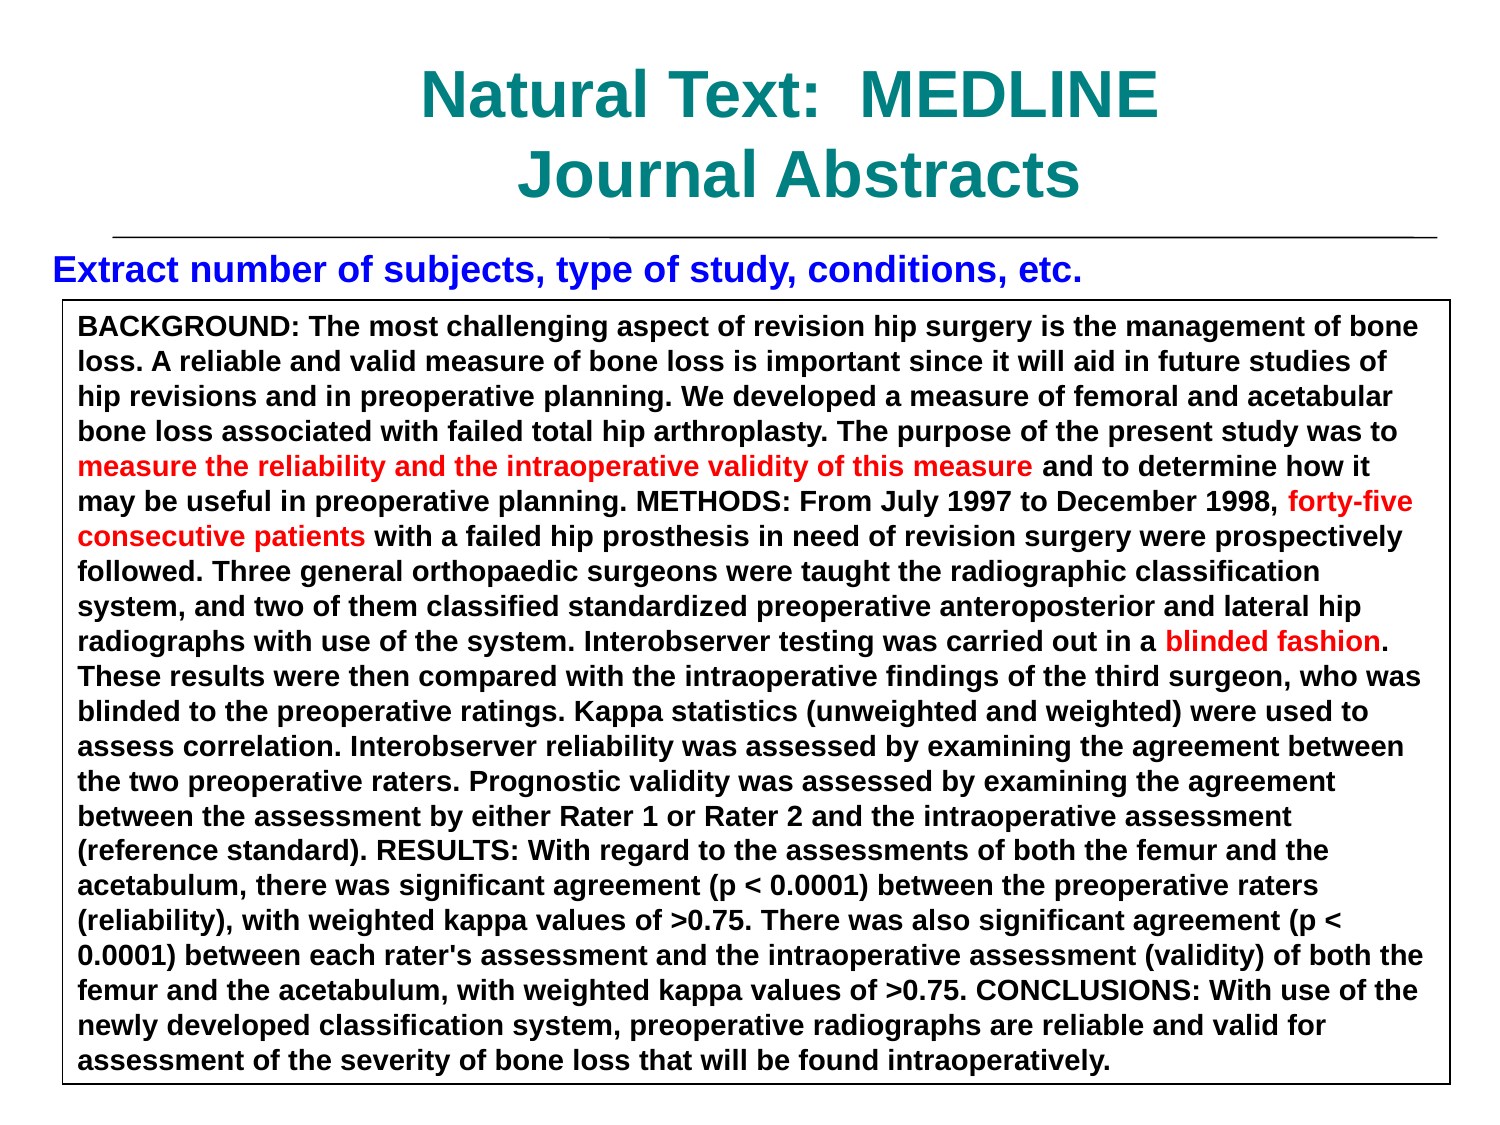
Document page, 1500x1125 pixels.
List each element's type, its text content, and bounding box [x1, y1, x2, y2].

text_box BACKGROUND: The most challenging aspect of revision hip surgery is the management of bone loss. A reliable and valid measure of bone loss is important since it will aid in future studies of hip revisions and in preoperative planning. We developed a measure of femoral and acetabular bone loss associated with failed total hip arthroplasty. The purpose of the present study was to measure the reliability and the intraoperative validity of this measure and to determine how it may be useful in preoperative planning. METHODS: From July 1997 to December 1998, forty-five consecutive patients with a failed hip prosthesis in need of revision surgery were prospectively followed. Three general orthopaedic surgeons were taught the radiographic classification system, and two of them classified standardized preoperative anteroposterior and lateral hip radiographs with use of the system. Interobserver testing was carried out in a blinded fashion. These results were then compared with the intraoperative findings of the third surgeon, who was blinded to the preoperative ratings. Kappa statistics (unweighted and weighted) were used to assess correlation. Interobserver reliability was assessed by examining the agreement between the two preoperative raters. Prognostic validity was assessed by examining the agreement between the assessment by either Rater 1 or Rater 2 and the intraoperative assessment (reference standard). RESULTS: With regard to the assessments of both the femur and the acetabulum, there was significant agreement (p < 0.0001) between the preoperative raters (reliability), with weighted kappa values of >0.75. There was also significant agreement (p < 0.0001) between each rater's assessment and the intraoperative assessment (validity) of both the femur and the acetabulum, with weighted kappa values of >0.75. CONCLUSIONS: With use of the newly developed classification system, preoperative radiographs are reliable and valid for assessment of the severity of bone loss that will be found intraoperatively. [62, 299, 1450, 1084]
title Natural Text: MEDLINE Journal Abstracts [162, 37, 1438, 226]
text_box Extract number of subjects, type of study, conditions, etc. [37, 237, 1250, 298]
